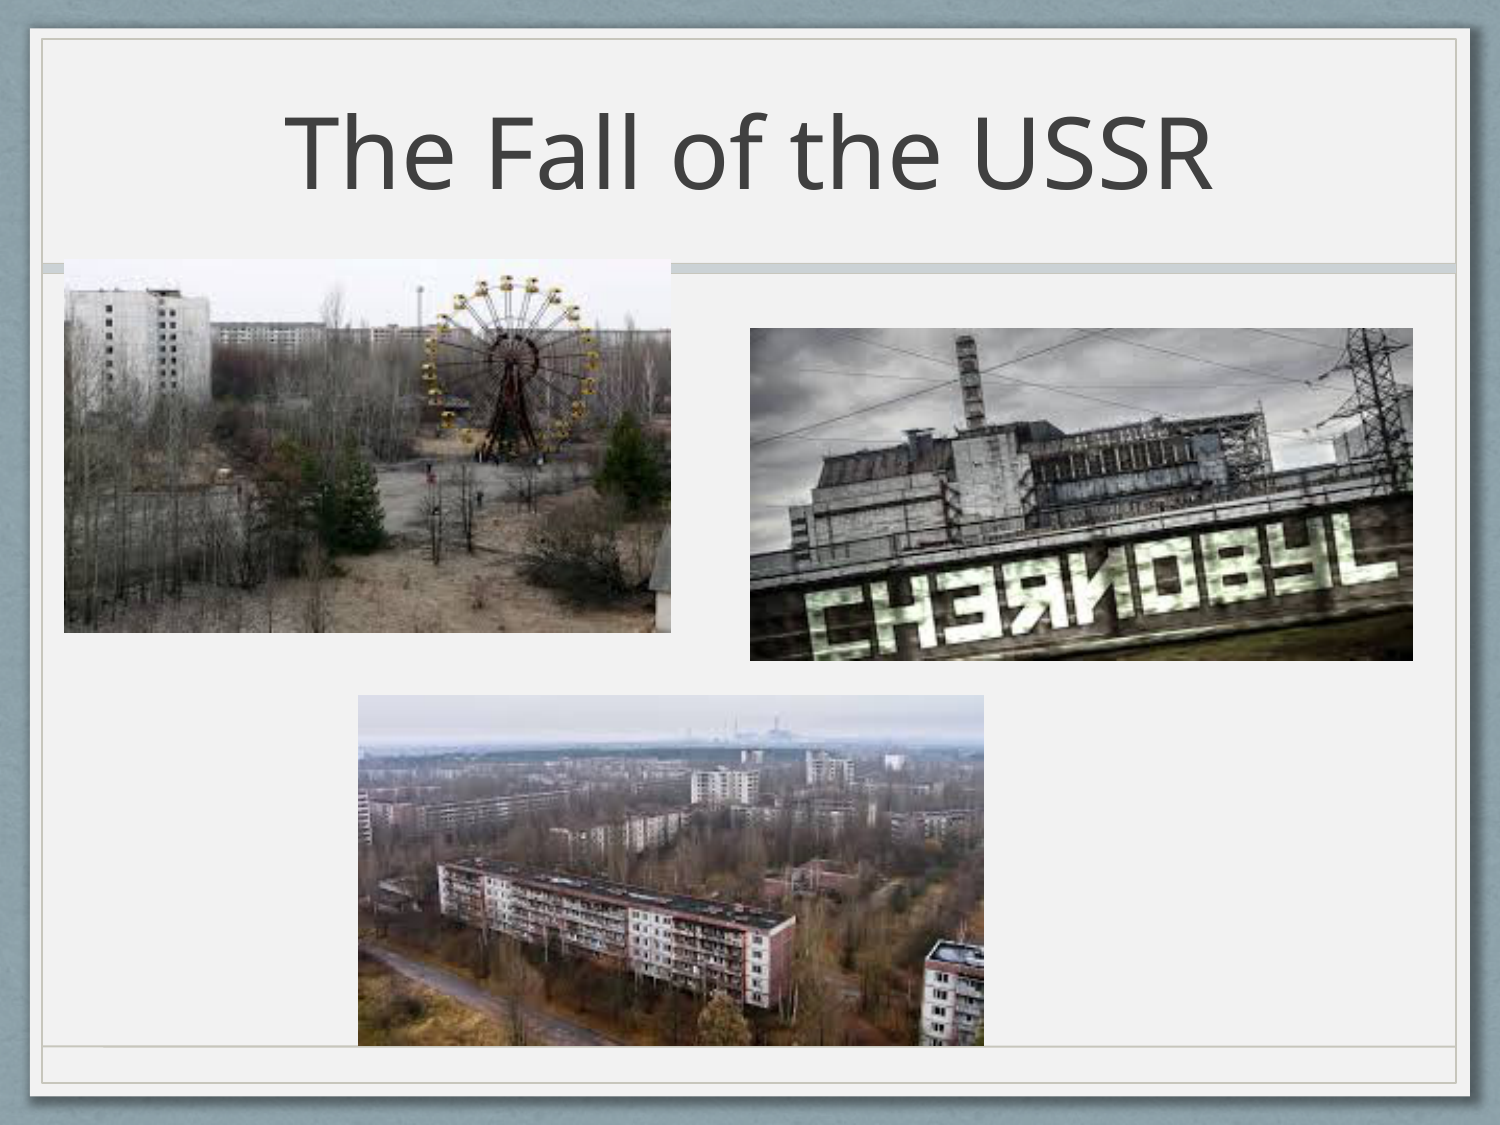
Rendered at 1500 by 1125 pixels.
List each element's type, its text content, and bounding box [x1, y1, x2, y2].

title The Fall of the USSR [147, 40, 1353, 260]
picture [357, 695, 984, 1047]
picture [64, 259, 672, 634]
picture [749, 328, 1413, 661]
